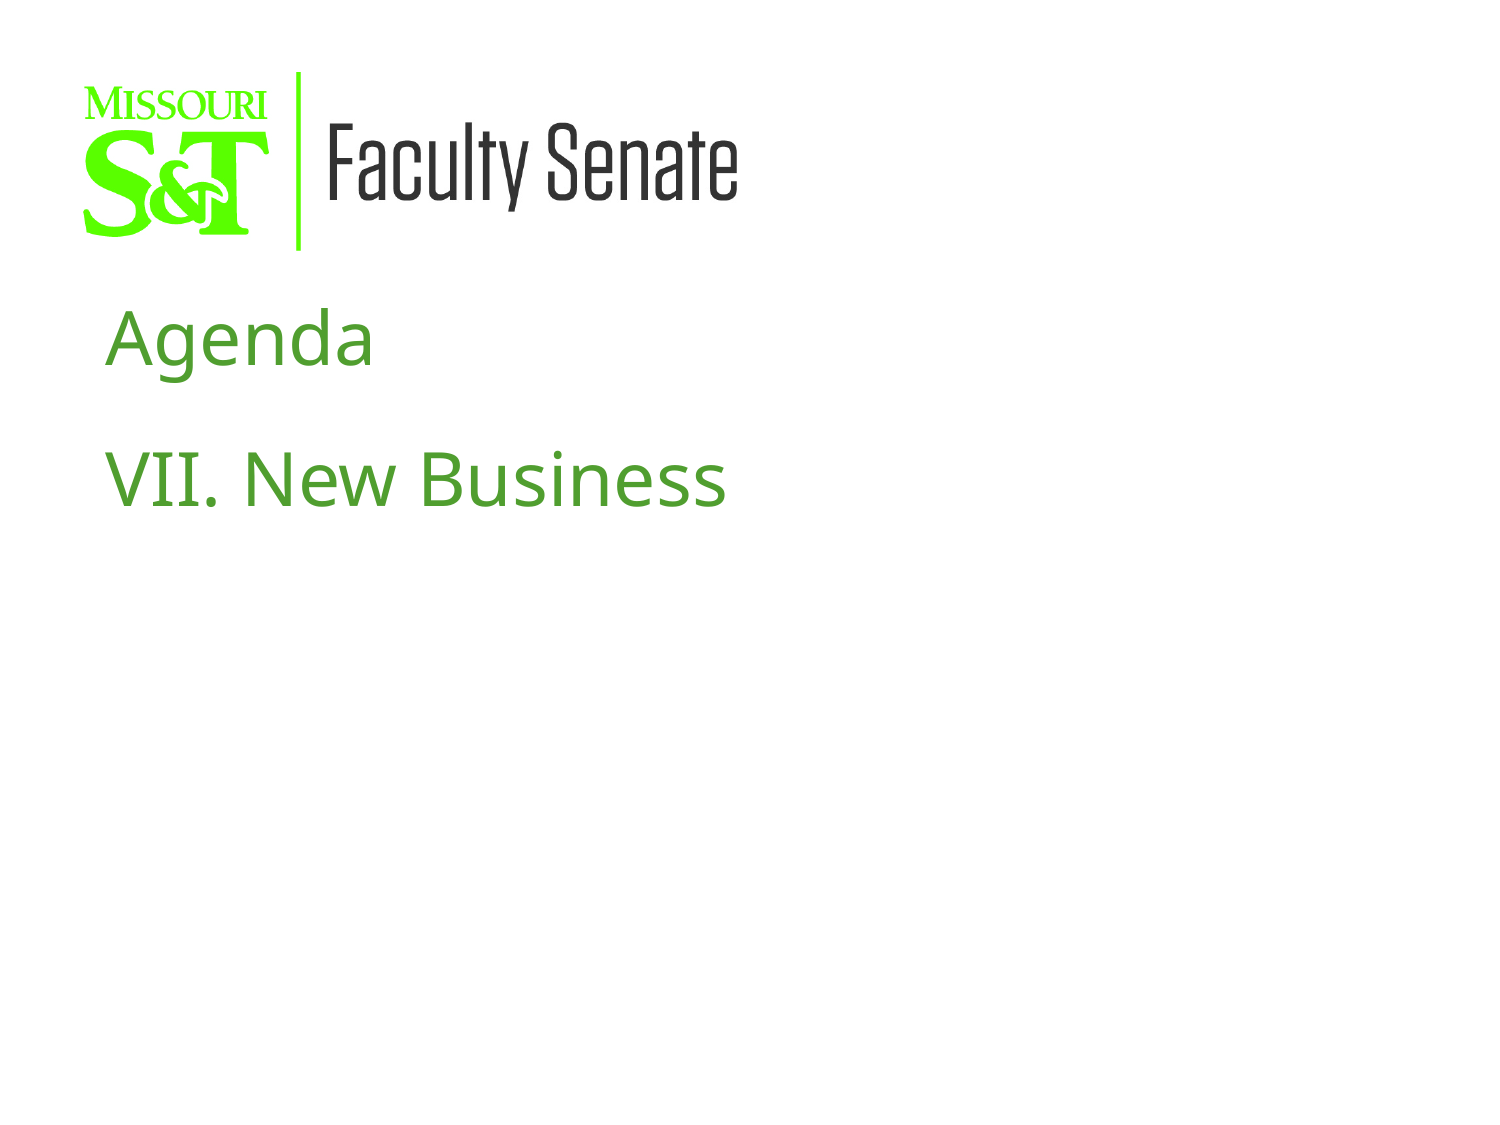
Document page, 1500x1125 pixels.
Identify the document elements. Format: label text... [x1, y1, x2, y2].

picture [83, 72, 737, 251]
list VII. New Business [91, 423, 1354, 1114]
list Agenda [91, 293, 1354, 372]
